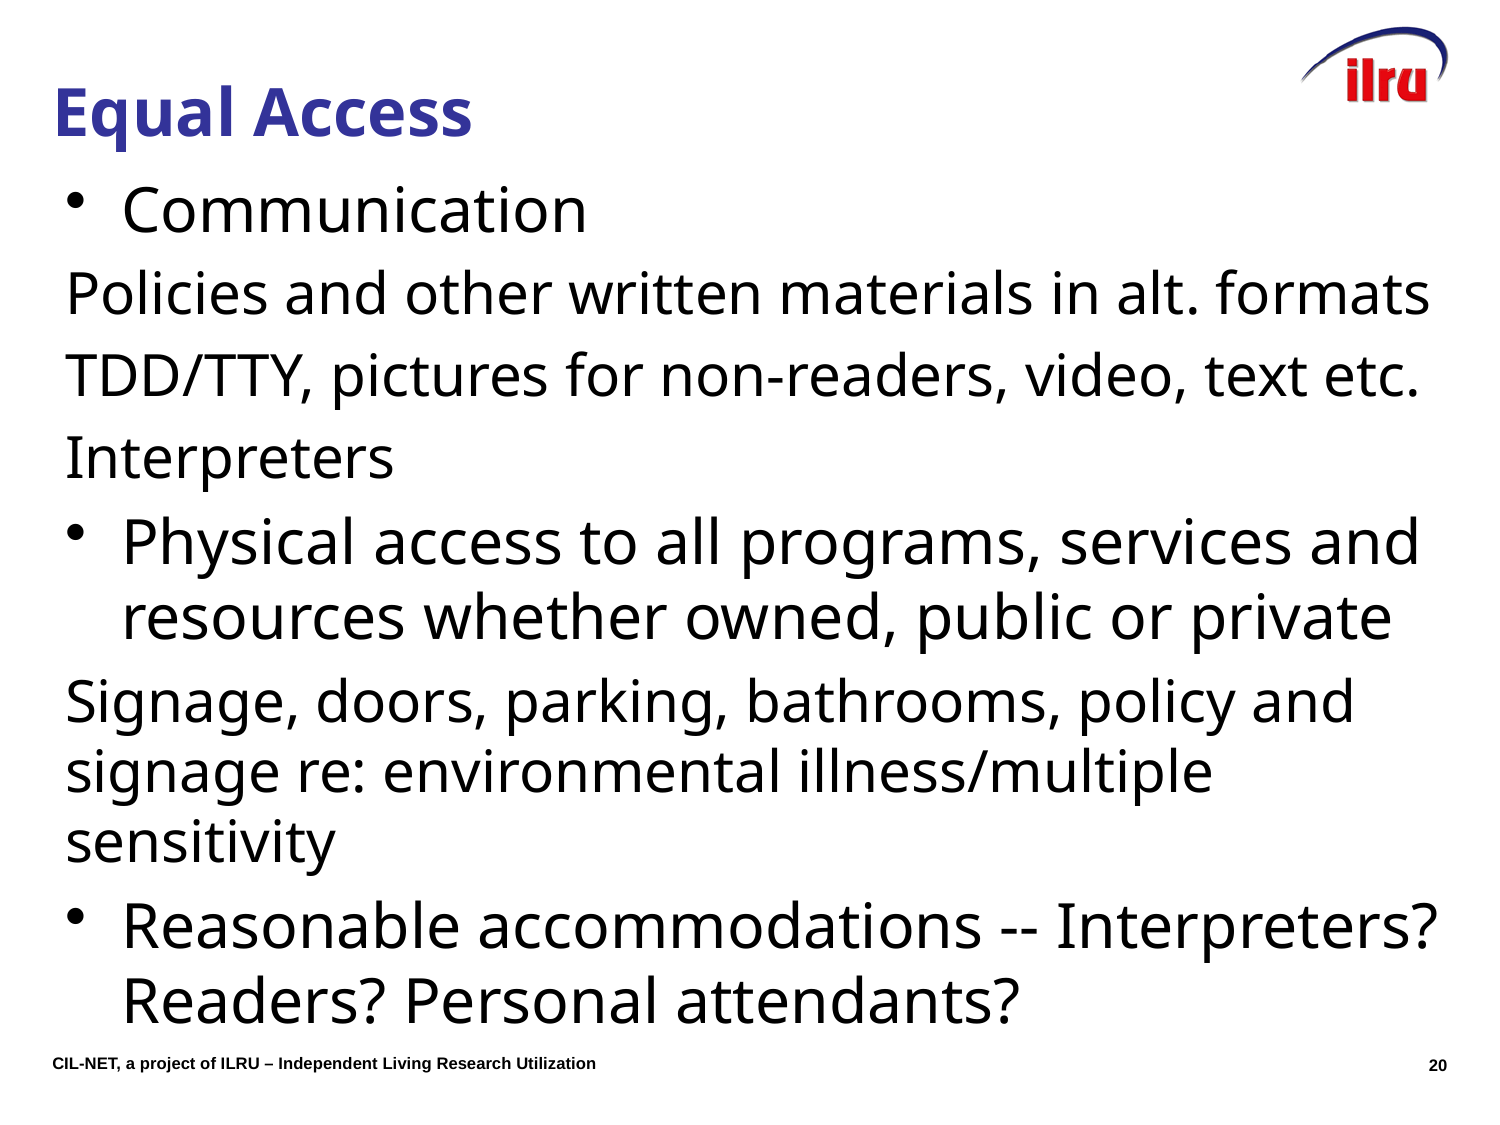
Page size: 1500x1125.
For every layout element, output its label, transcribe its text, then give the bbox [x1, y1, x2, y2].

picture [1299, 24, 1463, 103]
slide_number 19 [1074, 1047, 1463, 1088]
list Communication Policies and other written materials in alt. formats TDD/TTY, pictures for non-readers, video, text etc. Interpreters Physical access to all programs, services and resources whether owned, public or private Signage, doors, parking, bathrooms, policy and signage re: environmental illness/multiple sensitivity Reasonable accommodations -- Interpreters? Readers? Personal attendants? [50, 162, 1463, 1025]
title Equal Access [37, 44, 1426, 176]
